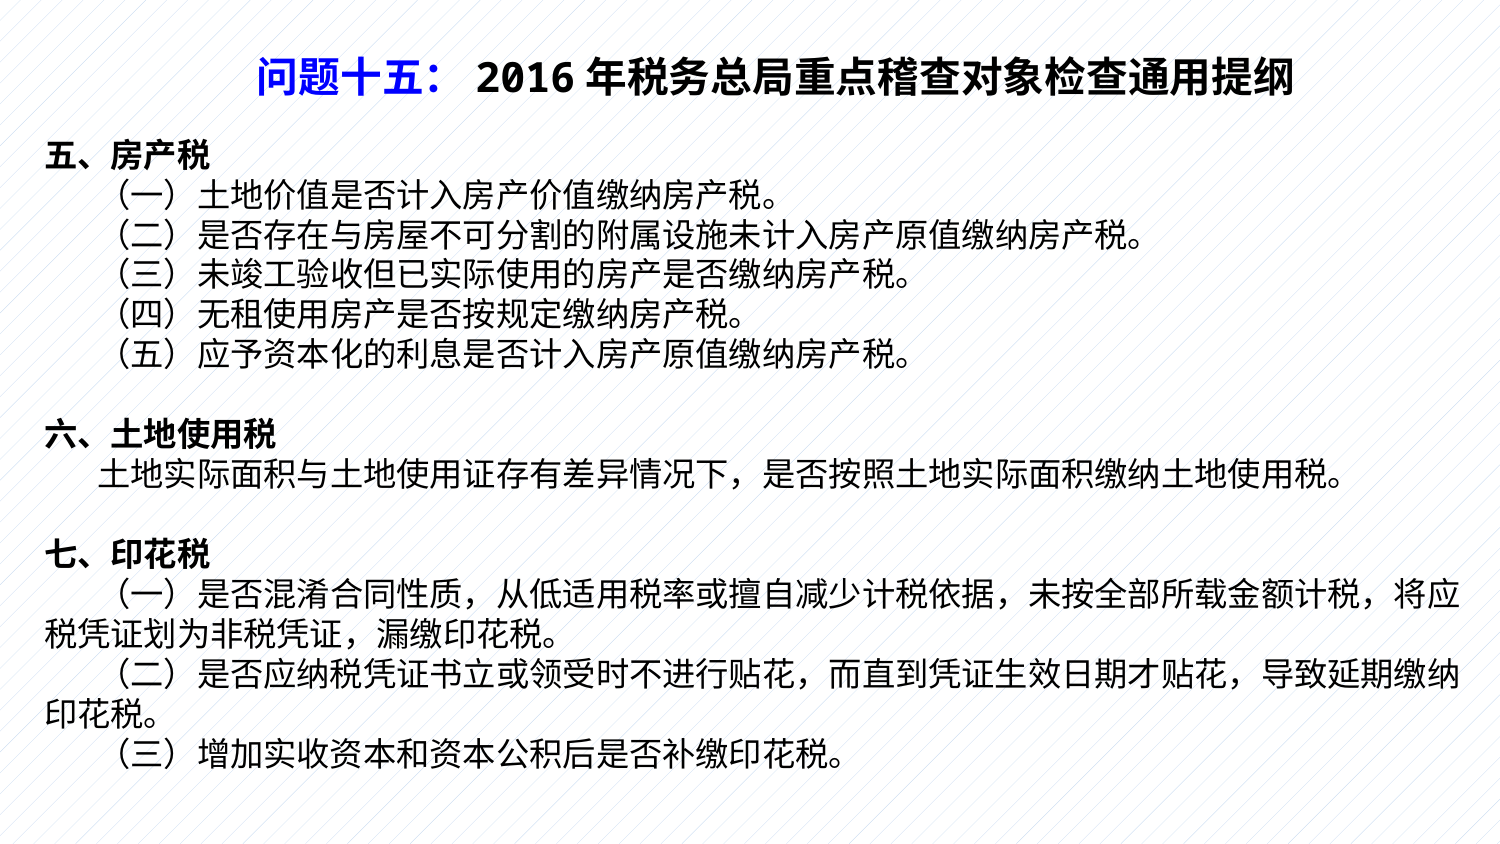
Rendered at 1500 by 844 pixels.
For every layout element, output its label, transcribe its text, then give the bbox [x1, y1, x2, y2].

text_box 五、房产税 （一）土地价值是否计入房产价值缴纳房产税。 （二）是否存在与房屋不可分割的附属设施未计入房产原值缴纳房产税。 （三）未竣工验收但已实际使用的房产是否缴纳房产税。 （四）无租使用房产是否按规定缴纳房产税。 （五）应予资本化的利息是否计入房产原值缴纳房产税。 六、土地使用税 土地实际面积与土地使用证存有差异情况下，是否按照土地实际面积缴纳土地使用税。 七、印花税 （一）是否混淆合同性质，从低适用税率或擅自减少计税依据，未按全部所载金额计税，将应税凭证划为非税凭证，漏缴印花税。 （二）是否应纳税凭证书立或领受时不进行贴花，而直到凭证生效日期才贴花，导致延期缴纳印花税。 （三）增加实收资本和资本公积后是否补缴印花税。 [29, 126, 1500, 780]
text_box 问题十五：2016年税务总局重点稽查对象检查通用提纲 [242, 43, 1317, 109]
